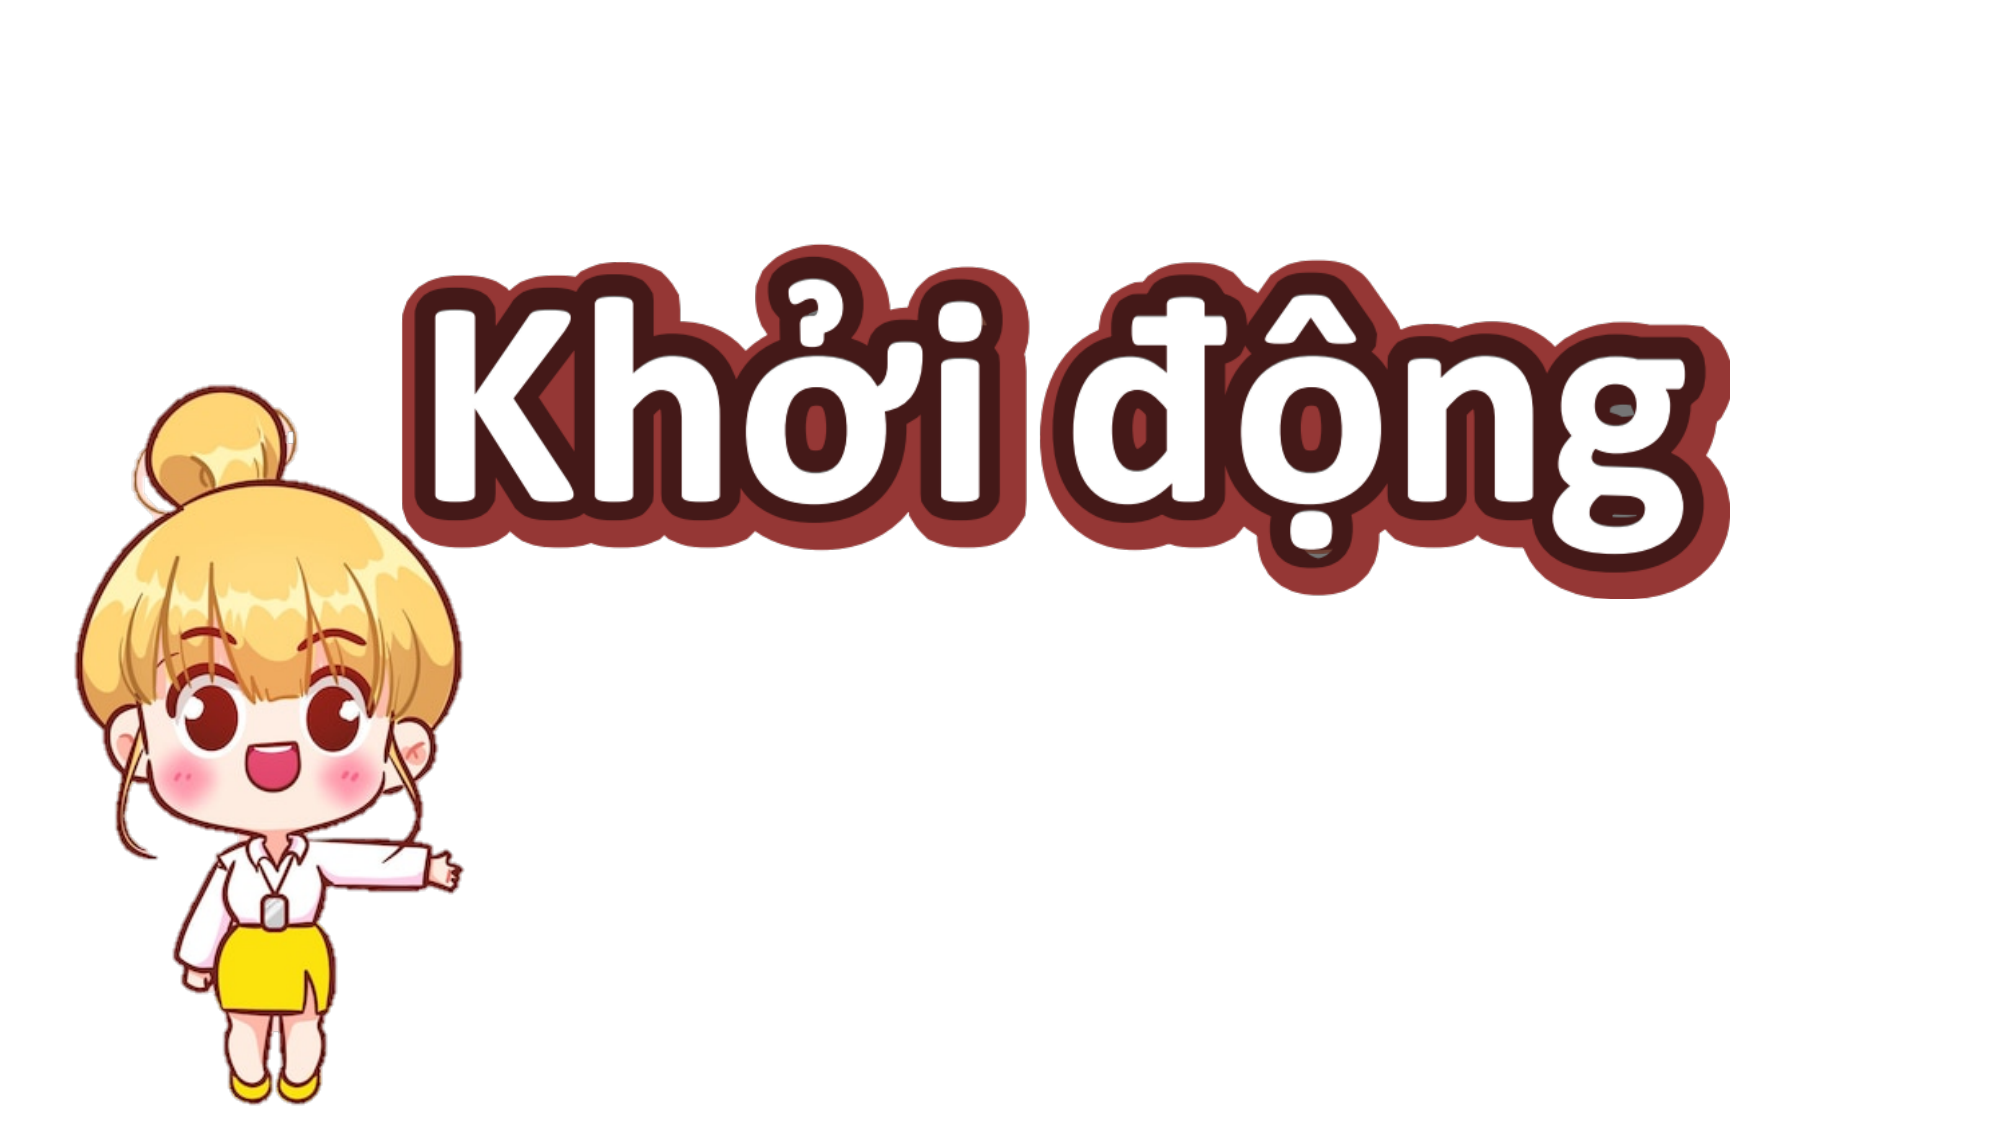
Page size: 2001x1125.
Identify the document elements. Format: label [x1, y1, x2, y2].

picture [0, 214, 1730, 1125]
